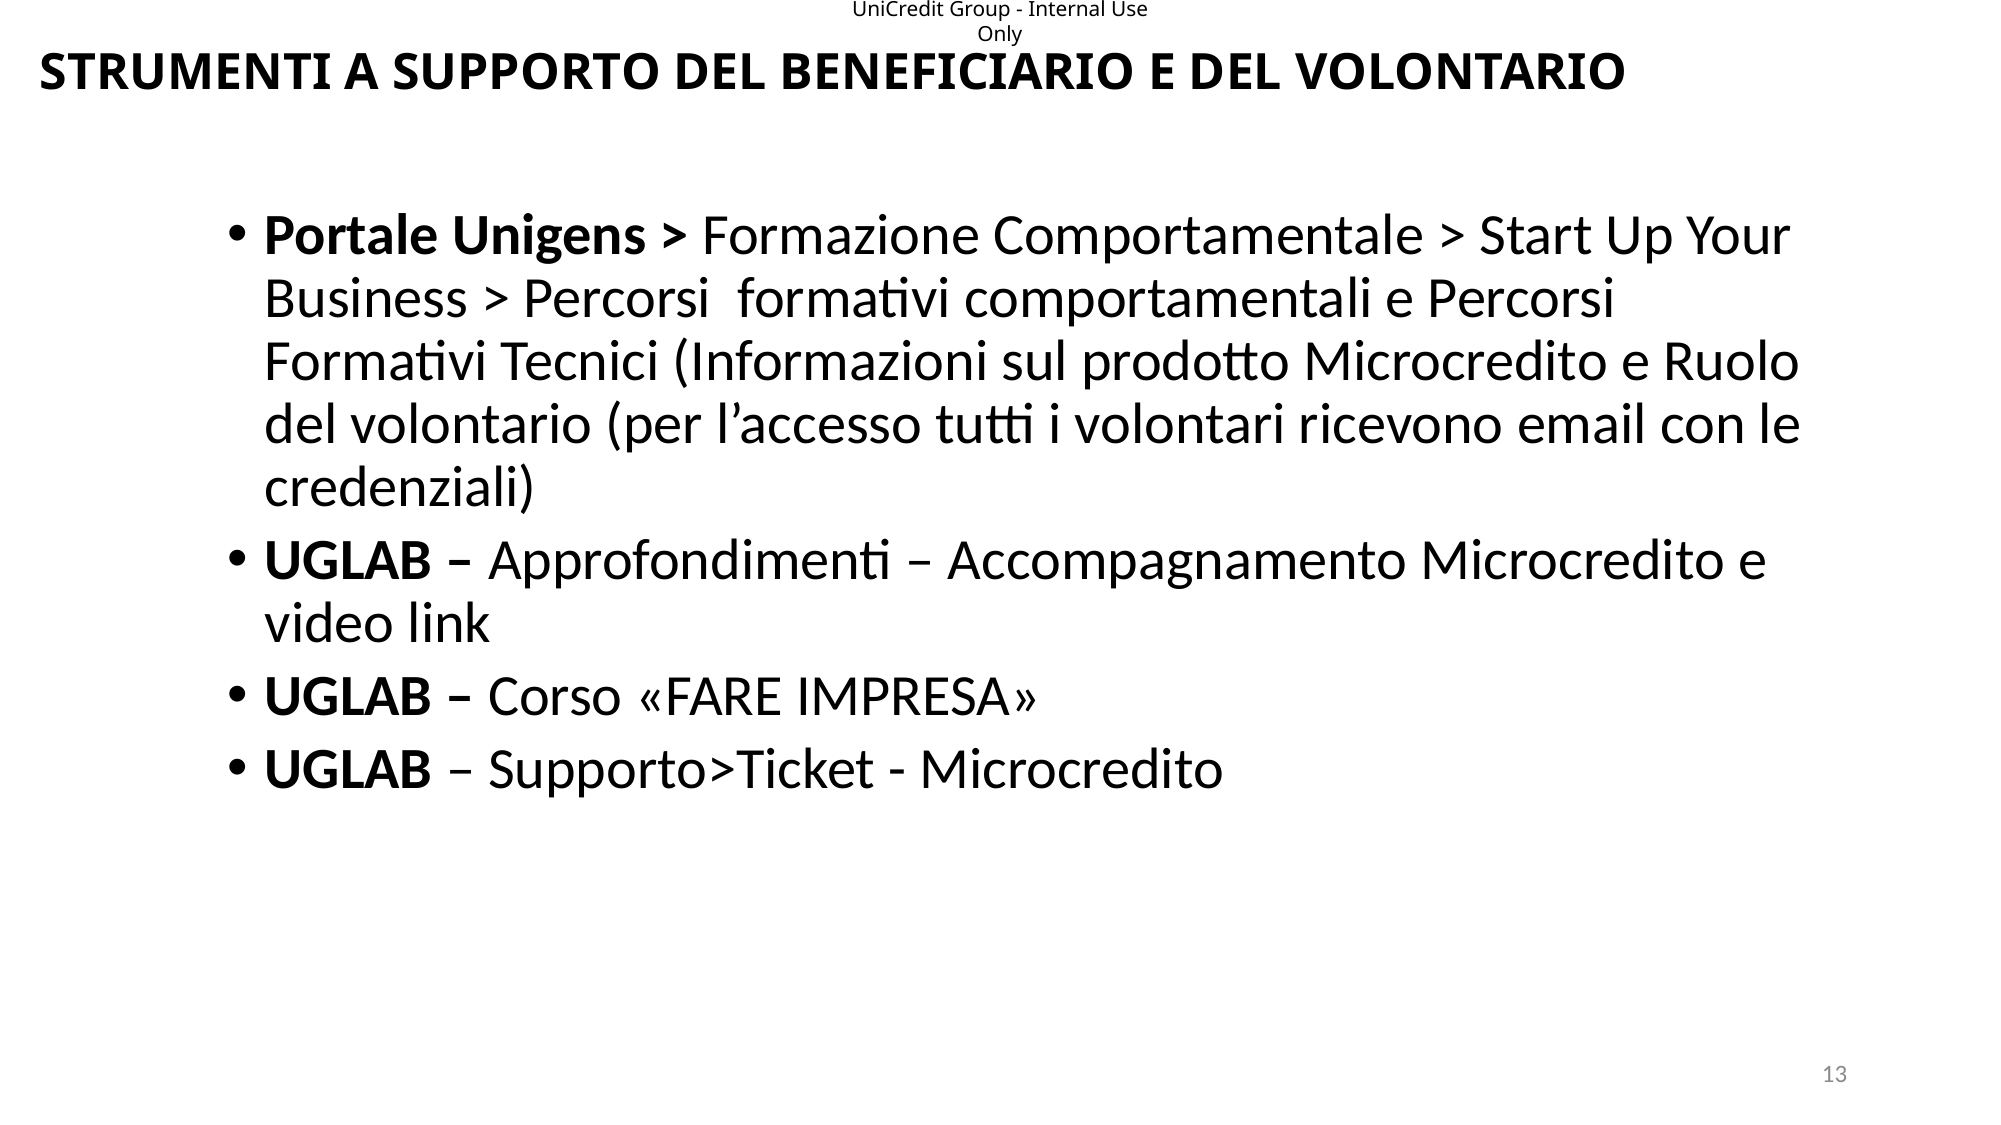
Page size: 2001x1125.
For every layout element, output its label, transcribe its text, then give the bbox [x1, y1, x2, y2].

list Portale Unigens > Formazione Comportamentale > Start Up Your Business > Percorsi formativi comportamentali e Percorsi Formativi Tecnici (Informazioni sul prodotto Microcredito e Ruolo del volontario (per l’accesso tutti i volontari ricevono email con le credenziali) UGLAB – Approfondimenti – Accompagnamento Microcredito e video link UGLAB – Corso «FARE IMPRESA» UGLAB – Supporto>Ticket - Microcredito [137, 151, 1863, 1014]
title STRUMENTI A SUPPORTO DEL BENEFICIARIO E DEL VOLONTARIO [24, 30, 1750, 123]
slide_number 13 [1412, 1042, 1863, 1103]
